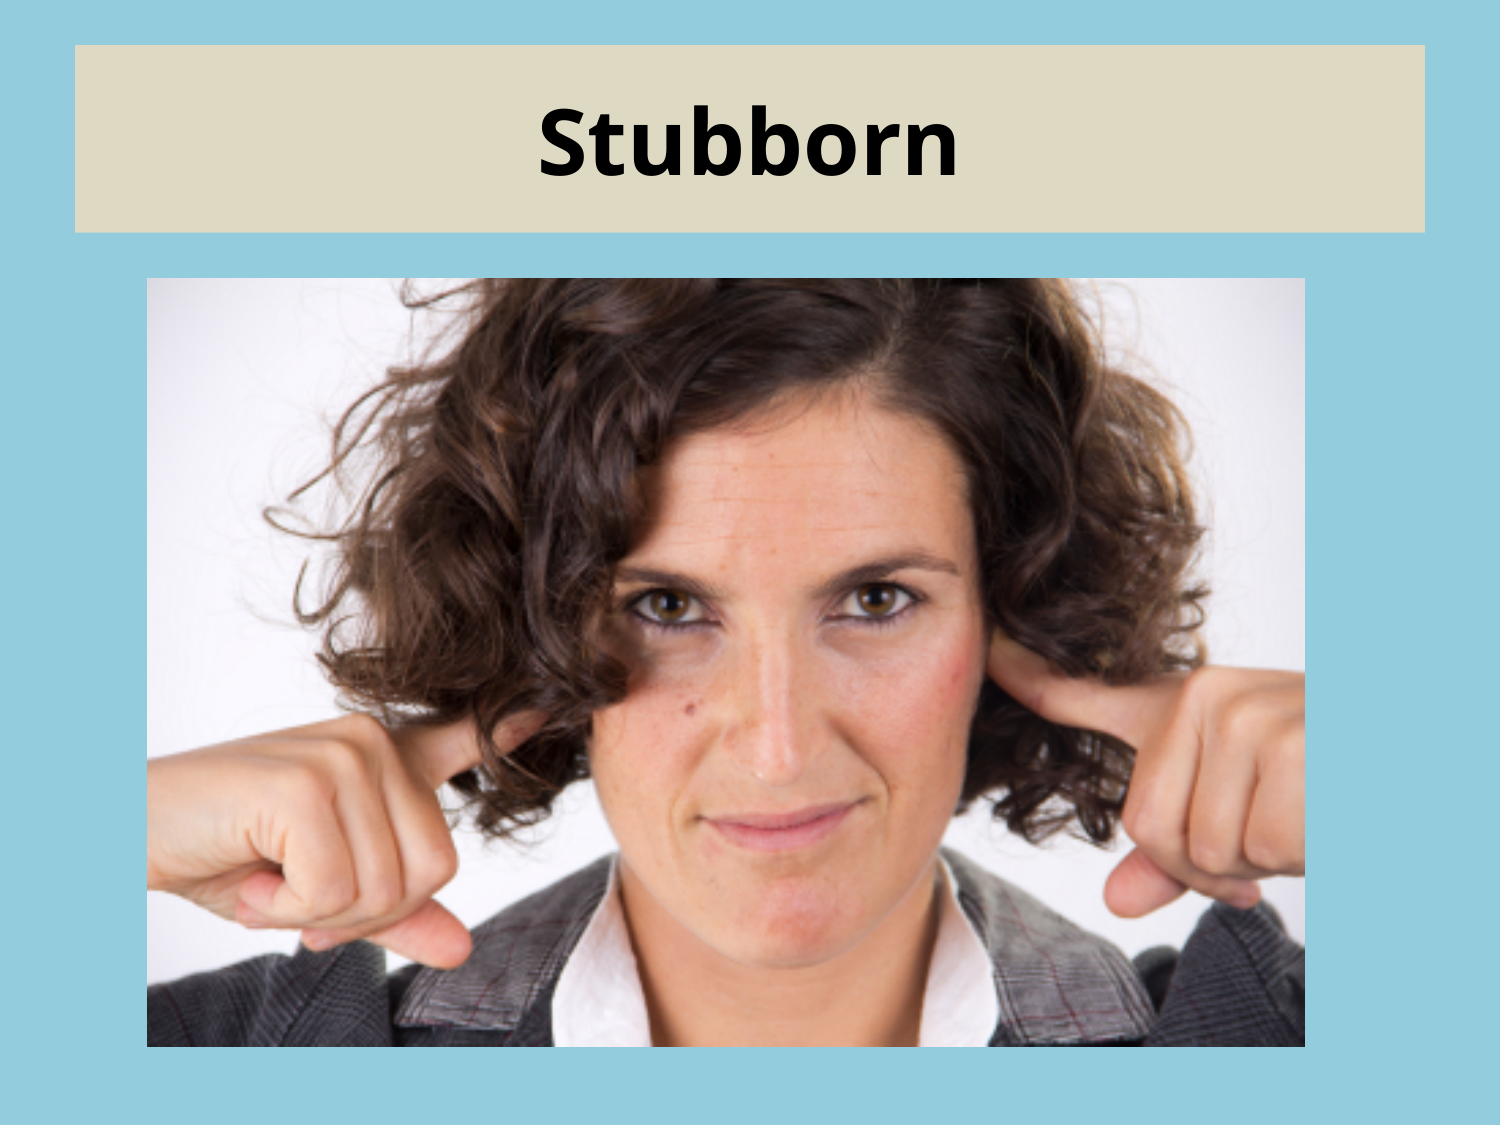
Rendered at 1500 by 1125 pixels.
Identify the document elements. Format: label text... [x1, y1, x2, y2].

picture [147, 278, 1305, 1047]
title Stubborn [75, 45, 1425, 233]
